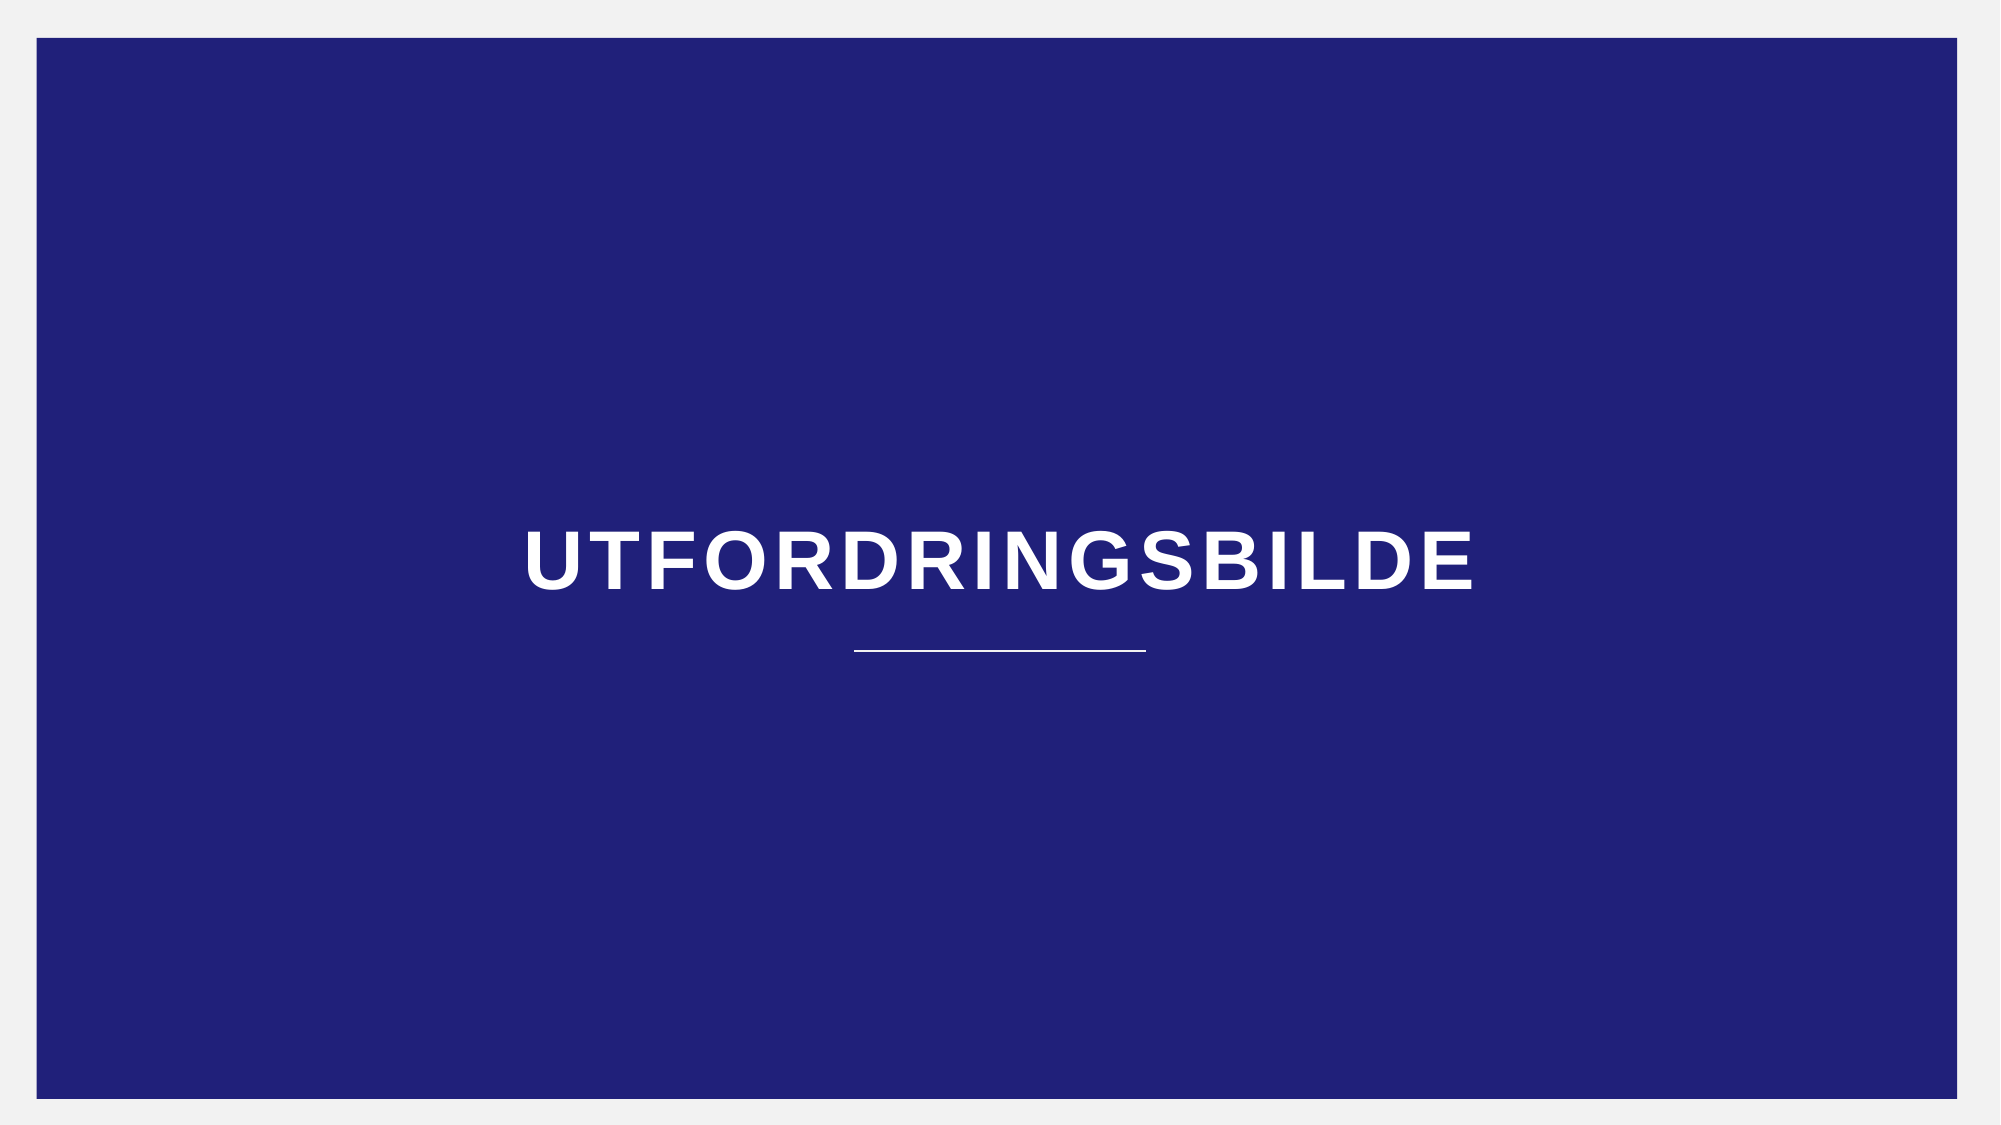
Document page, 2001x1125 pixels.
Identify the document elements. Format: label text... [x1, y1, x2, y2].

title UTFORDRINGSBILDE [137, 453, 1863, 672]
